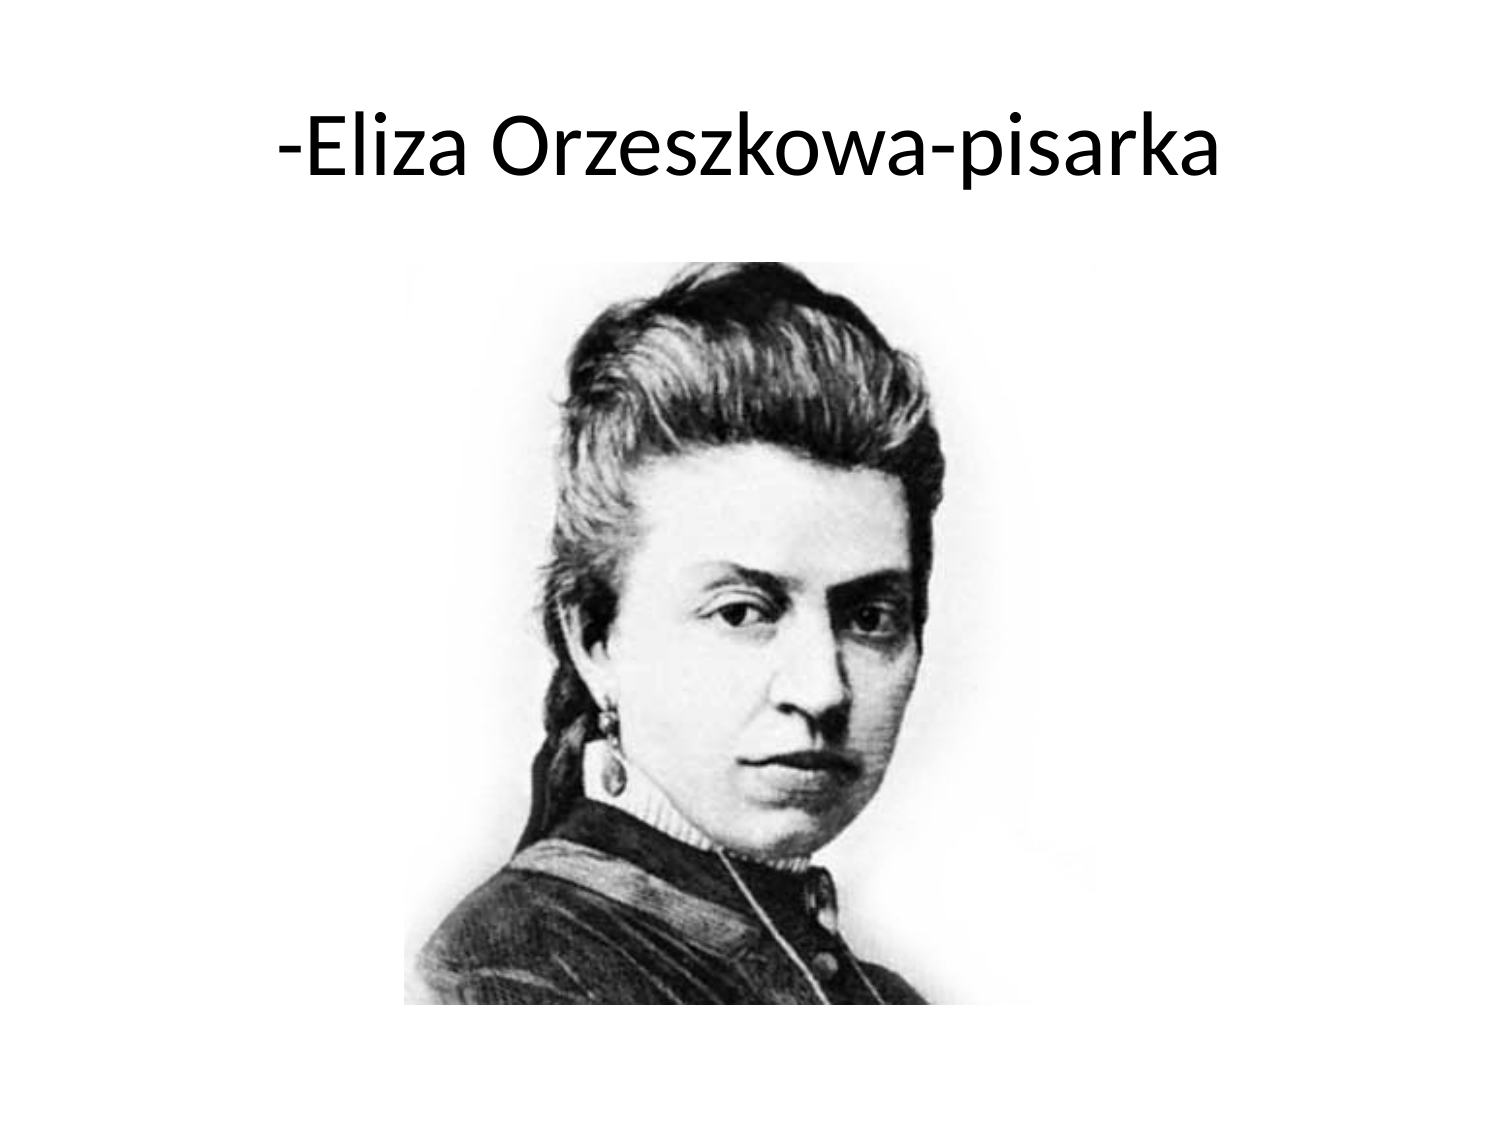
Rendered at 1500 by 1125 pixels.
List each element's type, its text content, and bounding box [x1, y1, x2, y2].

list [404, 262, 1096, 1006]
title -Eliza Orzeszkowa-pisarka [75, 45, 1425, 233]
